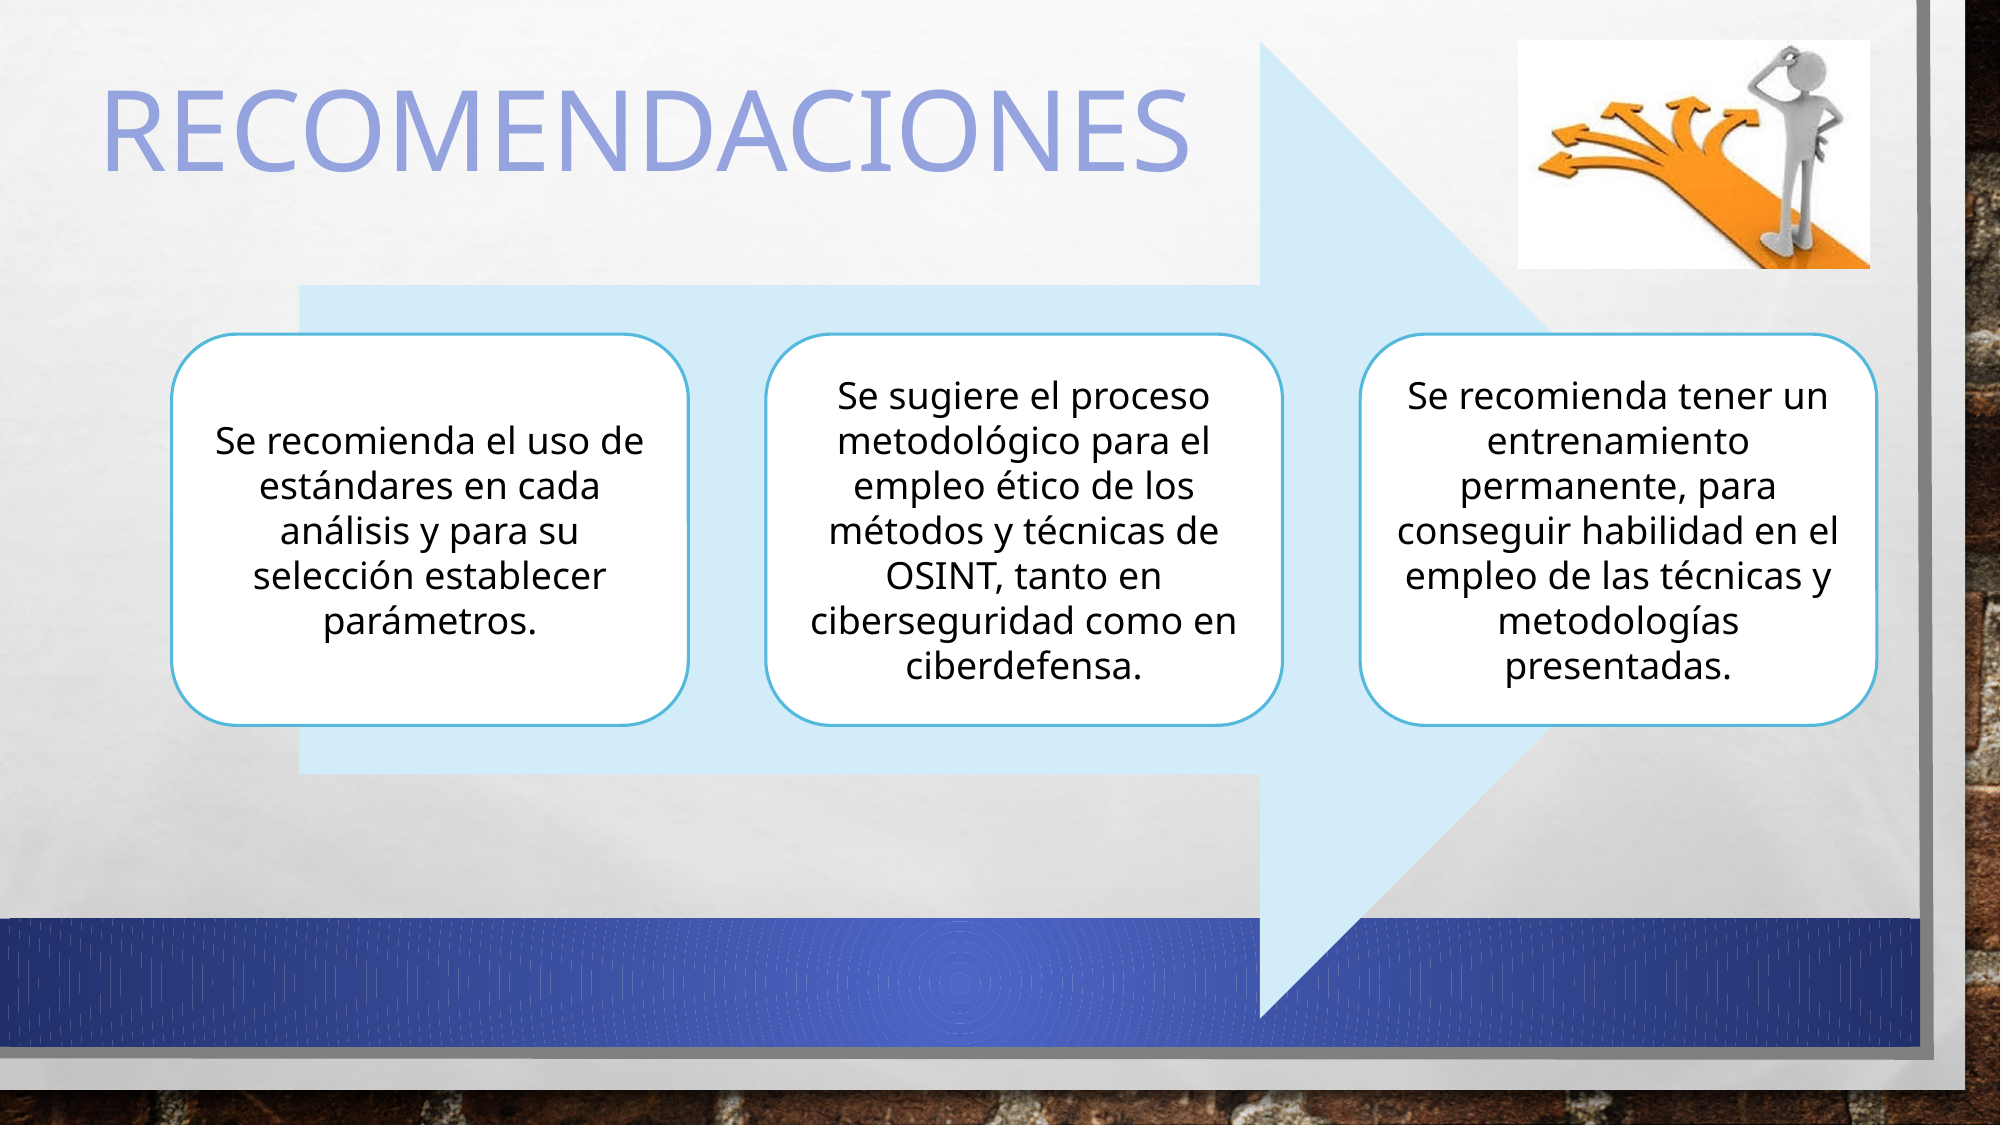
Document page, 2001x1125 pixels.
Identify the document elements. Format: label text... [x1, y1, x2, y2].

title recomendaciones [82, 40, 171, 230]
picture [1517, 40, 1871, 270]
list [171, 40, 1878, 1020]
picture [0, 0, 2000, 1125]
